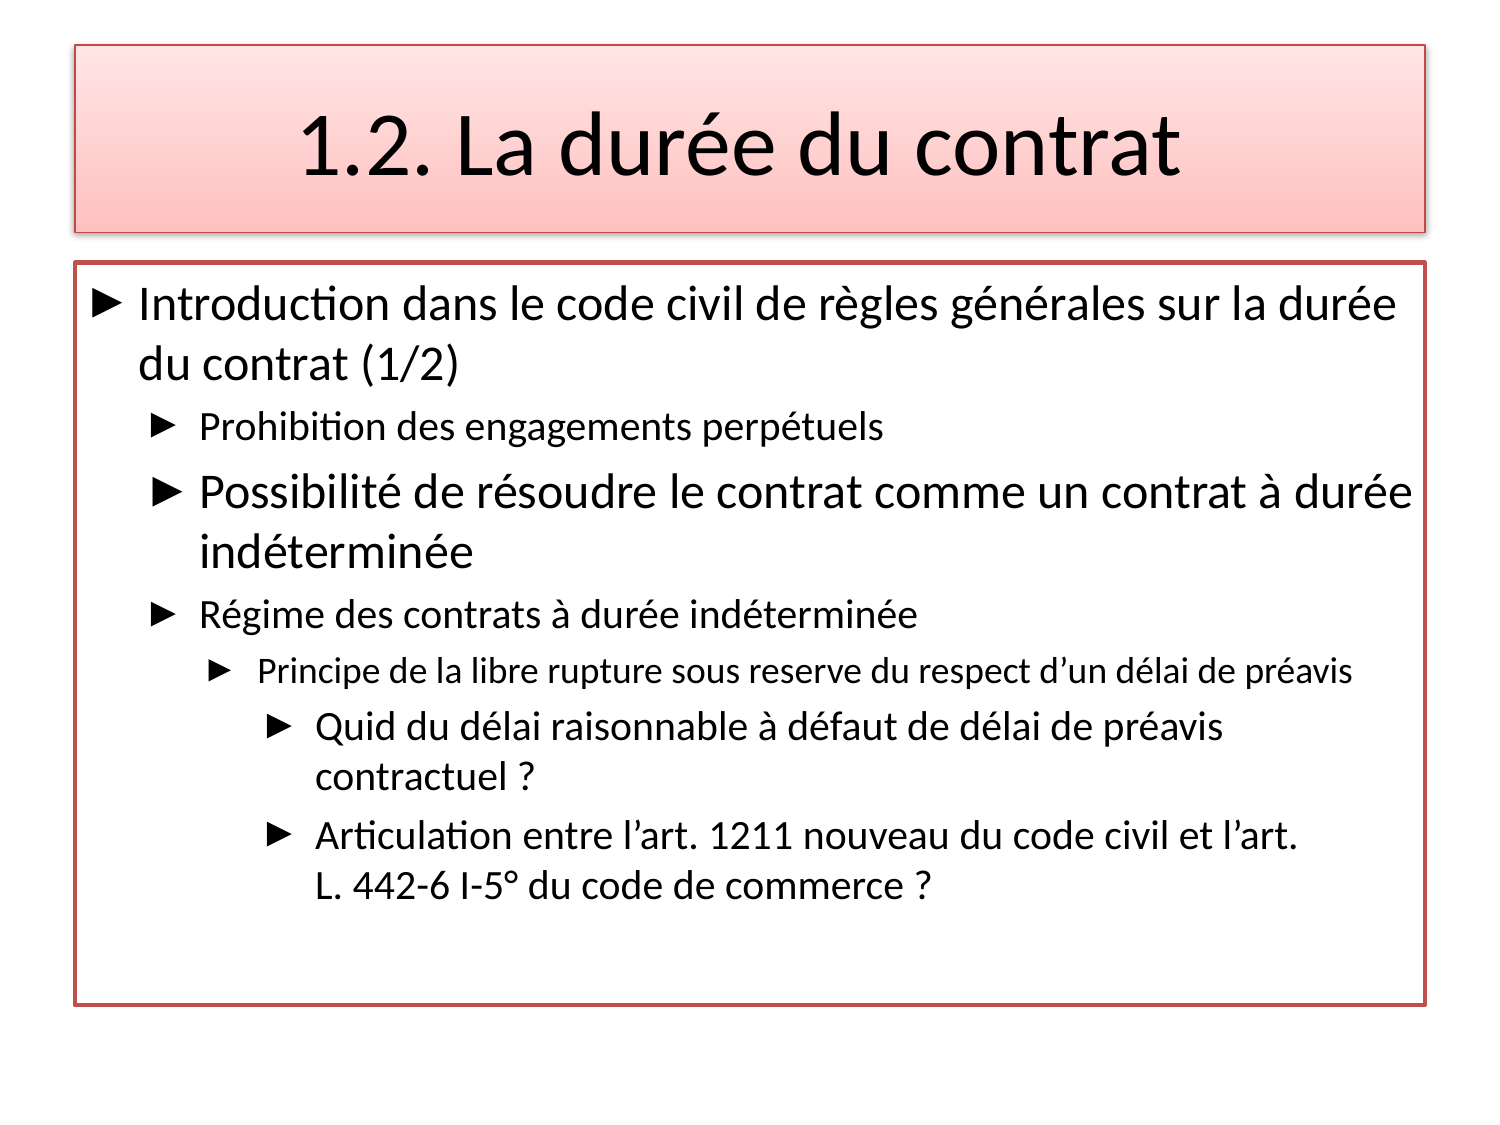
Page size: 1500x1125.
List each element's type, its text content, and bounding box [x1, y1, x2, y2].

title 1.2. La durée du contrat [74, 44, 1426, 234]
list Introduction dans le code civil de règles générales sur la durée du contrat (1/2) Prohibition des engagements perpétuels Possibilité de résoudre le contrat comme un contrat à durée indéterminée Régime des contrats à durée indéterminée Principe de la libre rupture sous reserve du respect d’un délai de préavis Quid du délai raisonnable à défaut de délai de préavis contractuel ? Articulation entre l’art. 1211 nouveau du code civil et l’art. L. 442-6 I-5° du code de commerce ? [74, 261, 1426, 1006]
